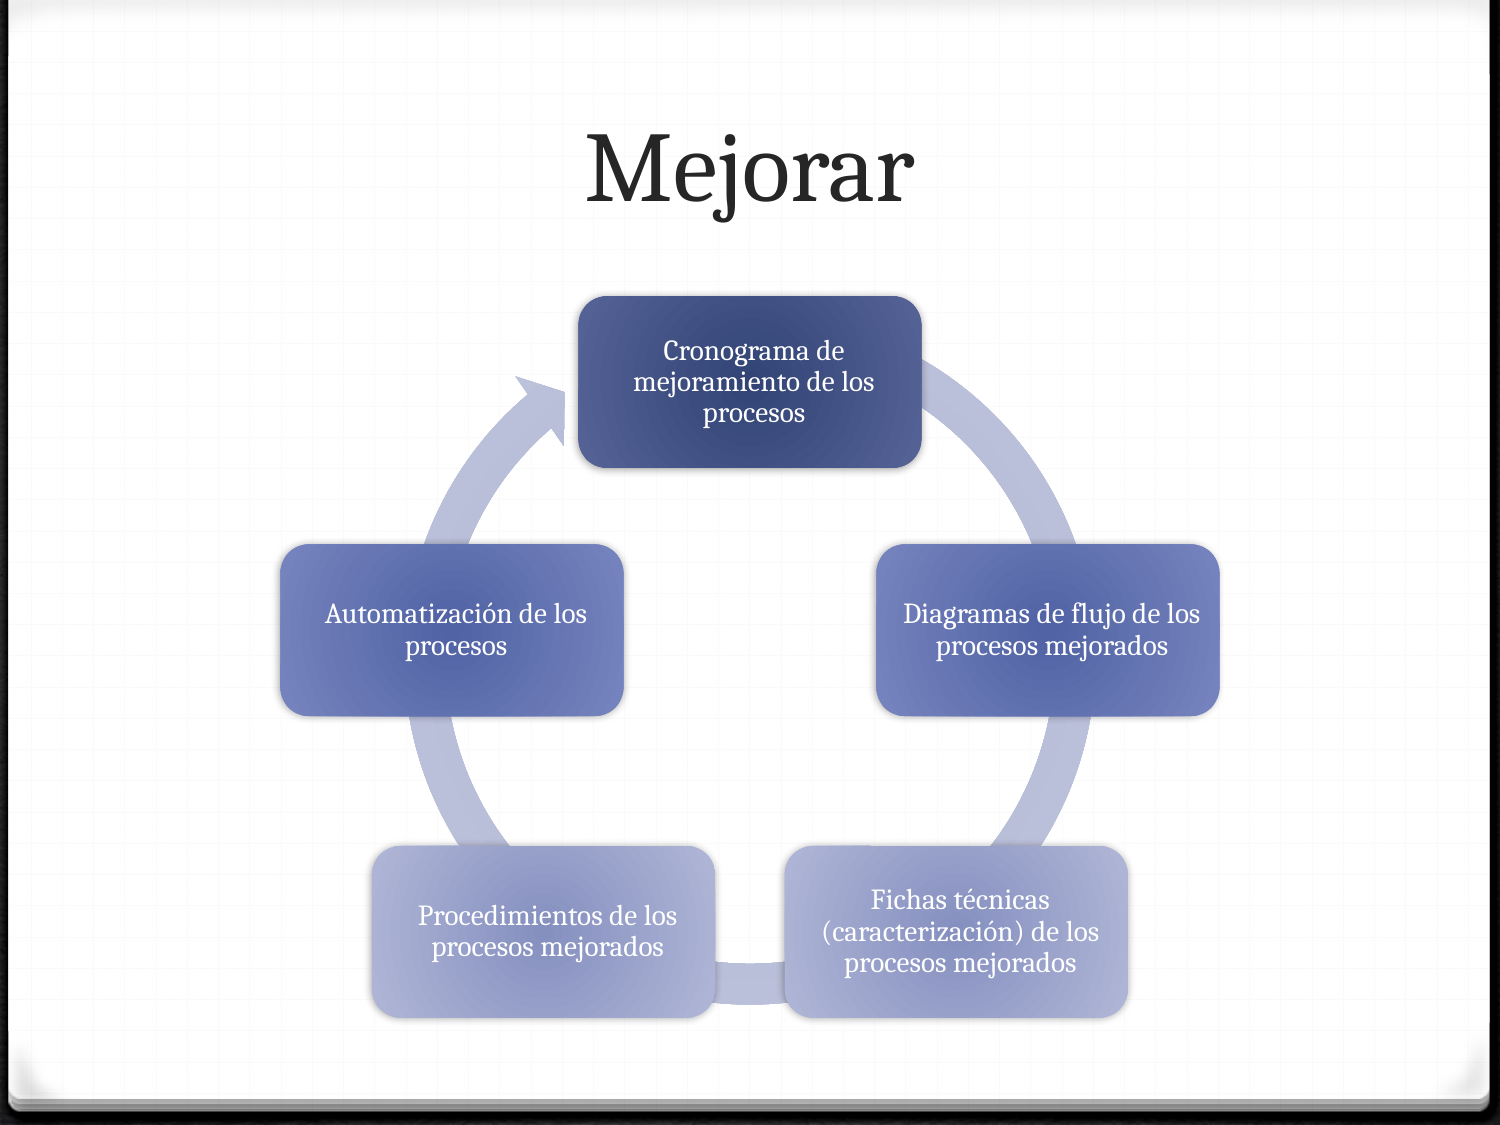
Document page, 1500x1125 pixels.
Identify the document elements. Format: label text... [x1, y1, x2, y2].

title Mejorar [90, 42, 1410, 280]
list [137, 295, 1363, 1036]
picture [0, 0, 1500, 1125]
